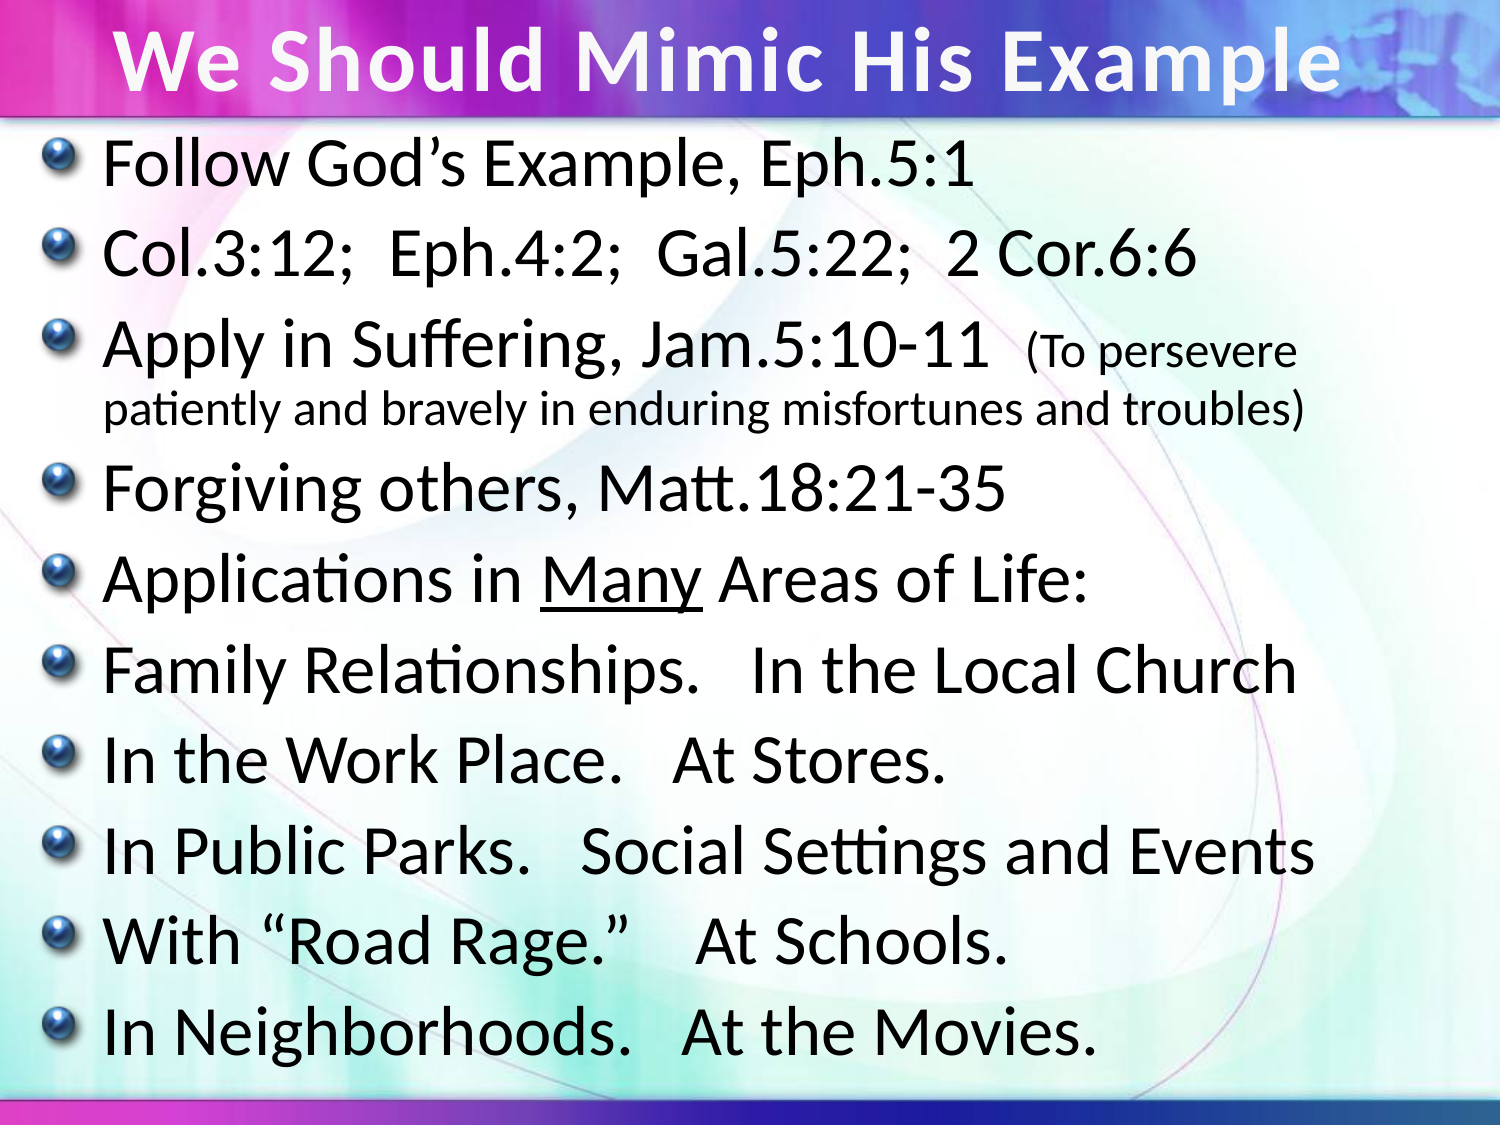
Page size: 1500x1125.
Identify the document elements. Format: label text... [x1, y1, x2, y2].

list Follow God’s Example, Eph.5:1 Col.3:12; Eph.4:2; Gal.5:22; 2 Cor.6:6 Apply in Suffering, Jam.5:10-11 (To persevere patiently and bravely in enduring misfortunes and troubles) Forgiving others, Matt.18:21-35 Applications in Many Areas of Life: Family Relationships. In the Local Church In the Work Place. At Stores. In Public Parks. Social Settings and Events With “Road Rage.” At Schools. In Neighborhoods. At the Movies. [37, 125, 1463, 1125]
title We Should Mimic His Example [112, 12, 1488, 113]
picture [0, 0, 1500, 1125]
